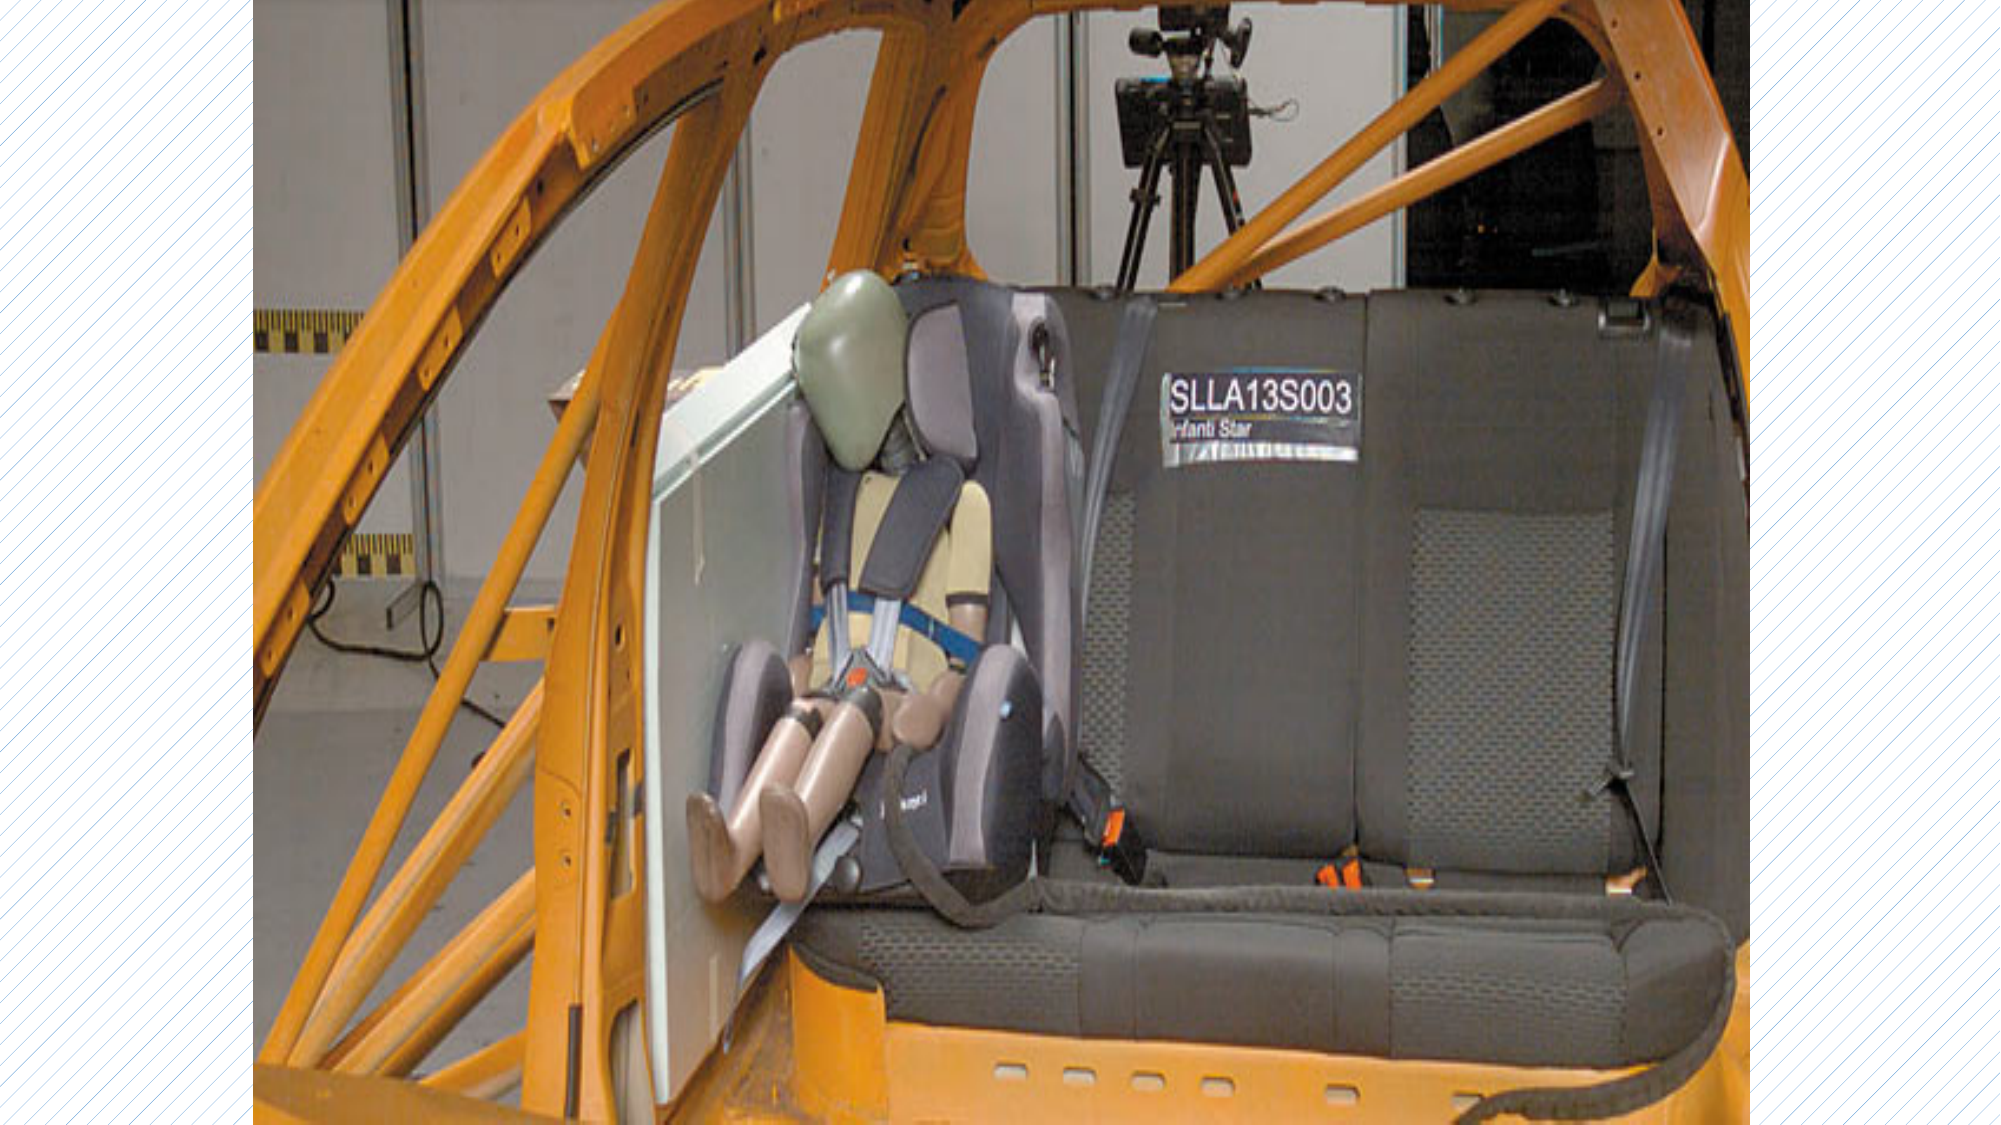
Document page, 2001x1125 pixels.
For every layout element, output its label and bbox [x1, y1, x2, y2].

picture [253, 0, 1750, 1125]
